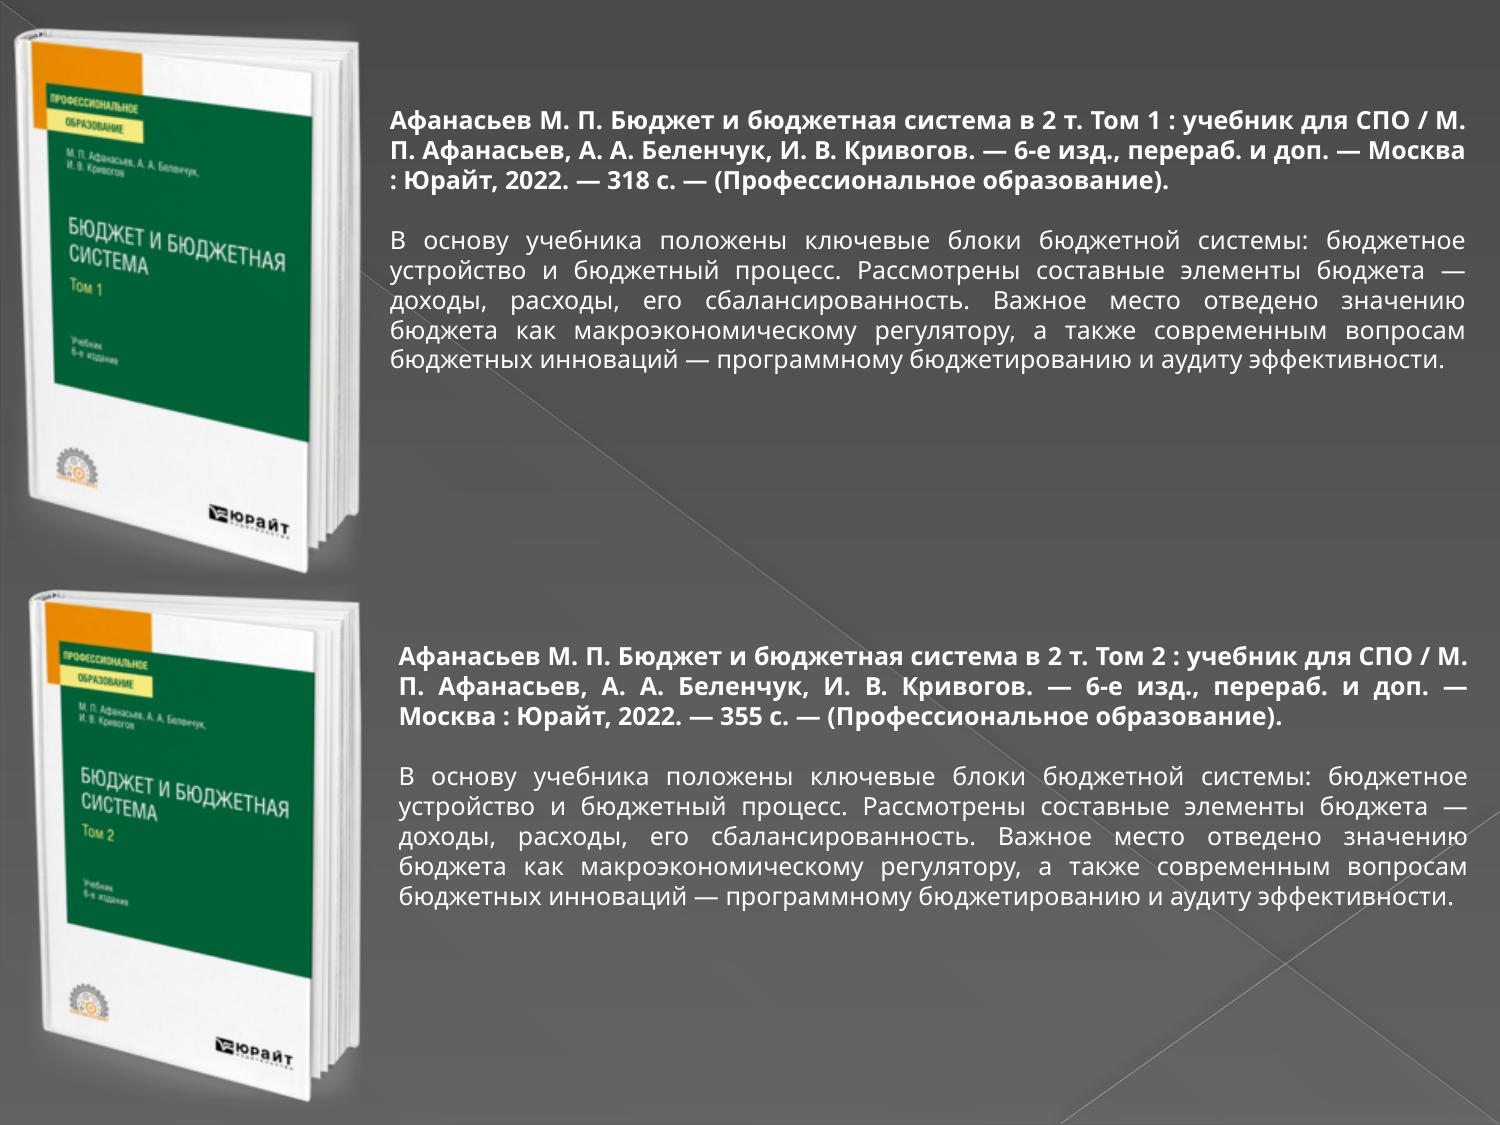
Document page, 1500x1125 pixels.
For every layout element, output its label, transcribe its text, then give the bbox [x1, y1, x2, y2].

picture [0, 0, 376, 1125]
text_box Афанасьев М. П. Бюджет и бюджетная система в 2 т. Том 1 : учебник для СПО / М. П. Афанасьев, А. А. Беленчук, И. В. Кривогов. — 6-е изд., перераб. и доп. — Москва : Юрайт, 2022. — 318 с. — (Профессиональное образование). В основу учебника положены ключевые блоки бюджетной системы: бюджетное устройство и бюджетный процесс. Рассмотрены составные элементы бюджета — доходы, расходы, его сбалансированность. Важное место отведено значению бюджета как макроэкономическому регулятору, а также современным вопросам бюджетных инноваций — программному бюджетированию и аудиту эффективности. [379, 97, 1483, 382]
text_box Афанасьев М. П. Бюджет и бюджетная система в 2 т. Том 2 : учебник для СПО / М. П. Афанасьев, А. А. Беленчук, И. В. Кривогов. — 6-е изд., перераб. и доп. — Москва : Юрайт, 2022. — 355 с. — (Профессиональное образование). В основу учебника положены ключевые блоки бюджетной системы: бюджетное устройство и бюджетный процесс. Рассмотрены составные элементы бюджета — доходы, расходы, его сбалансированность. Важное место отведено значению бюджета как макроэкономическому регулятору, а также современным вопросам бюджетных инноваций — программному бюджетированию и аудиту эффективности. [383, 633, 1485, 918]
